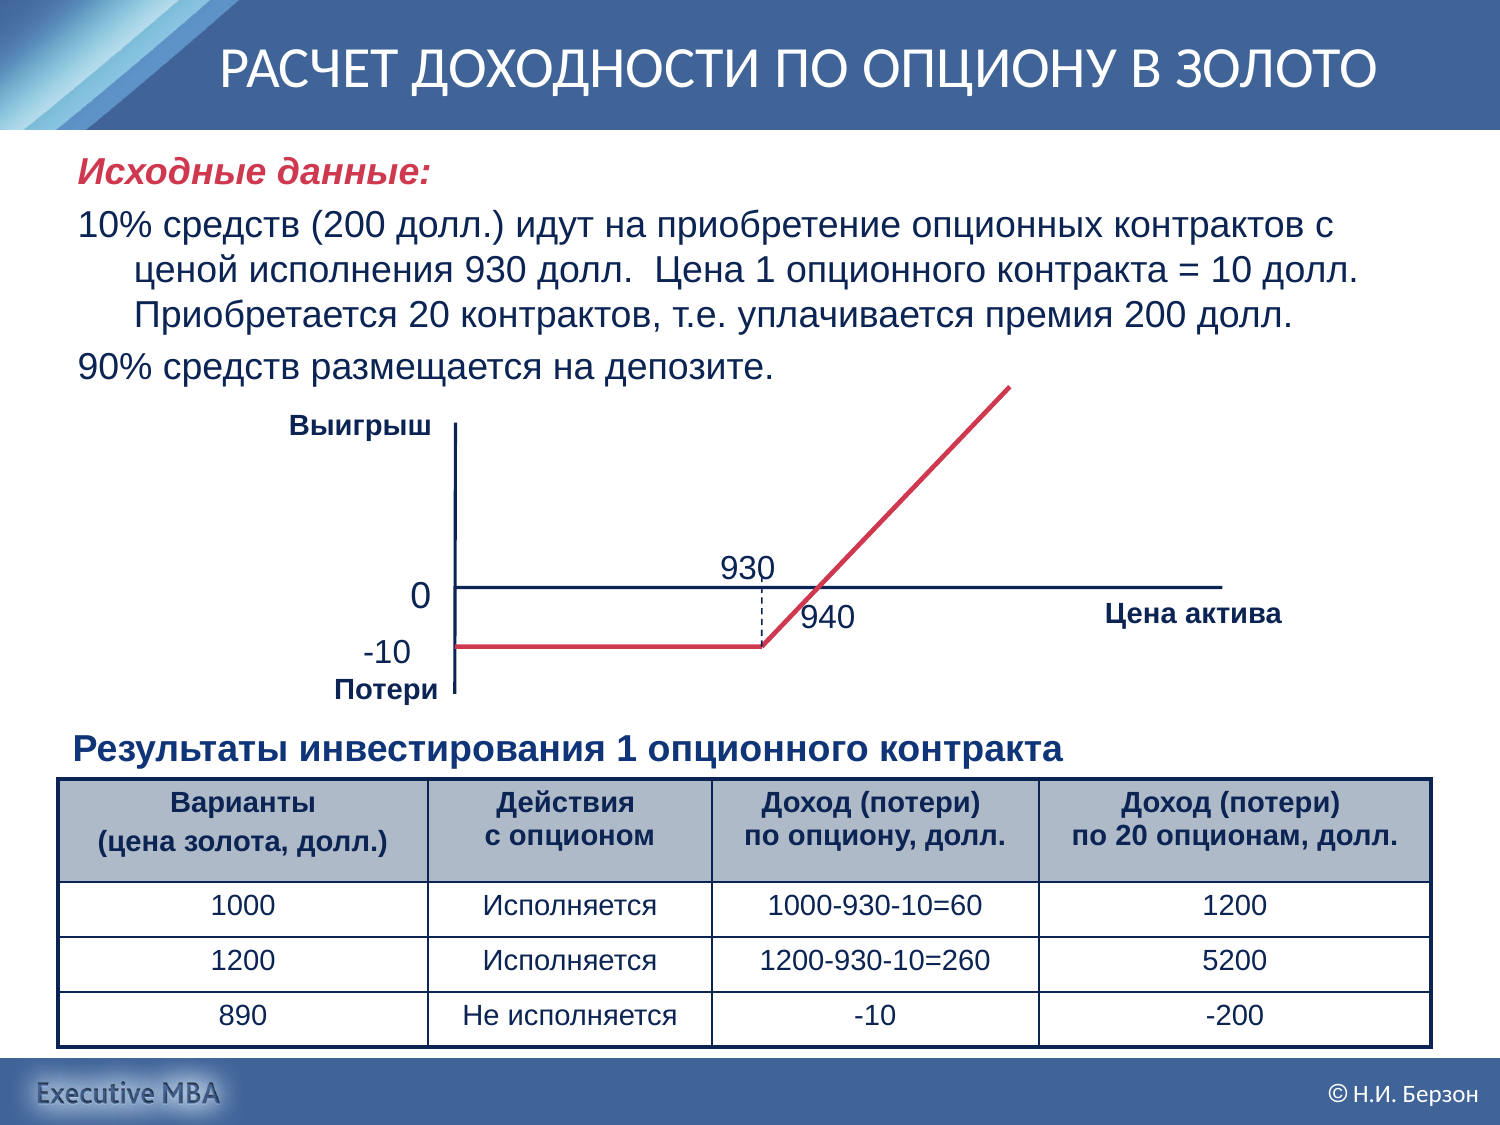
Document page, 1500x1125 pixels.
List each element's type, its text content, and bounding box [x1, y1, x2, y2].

text_box Результаты инвестирования 1 опционного контракта [57, 716, 1272, 776]
table_cell 5200 [1040, 938, 1429, 991]
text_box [273, 386, 1299, 714]
table_cell 1000-930-10=60 [713, 883, 1038, 936]
table_cell 1000 [60, 883, 427, 936]
title РАСЧЕТ ДОХОДНОСТИ ПО ОПЦИОНУ В ЗОЛОТО [204, 21, 1500, 107]
table_header Действия с опционом [429, 781, 711, 881]
text_box Исходные данные: 10% средств (200 долл.) идут на приобретение опционных контрактов с ценой исполнения 930 долл. Цена 1 опционного контракта = 10 долл. Приобретается 20 контрактов, т.е. уплачивается премия 200 долл. 90% средств размещается на депозите. [62, 139, 1459, 395]
table_cell -10 [713, 993, 1038, 1045]
table_cell 1200 [60, 938, 427, 991]
table_cell 1200 [1040, 883, 1429, 936]
table_header Доход (потери) по 20 опционам, долл. [1040, 781, 1429, 881]
table_header Варианты (цена золота, долл.) [60, 781, 427, 881]
table_cell Не исполняется [429, 993, 711, 1045]
table_header Доход (потери) по опциону, долл. [713, 781, 1038, 881]
table_cell -200 [1040, 993, 1429, 1045]
footer  Н.И. Берзон [1209, 1070, 1495, 1116]
picture [0, 0, 1500, 130]
table_cell Исполняется [429, 938, 711, 991]
table_cell Исполняется [429, 883, 711, 936]
table_cell 1200-930-10=260 [713, 938, 1038, 991]
picture [0, 1058, 1500, 1125]
table_cell 890 [60, 993, 427, 1045]
